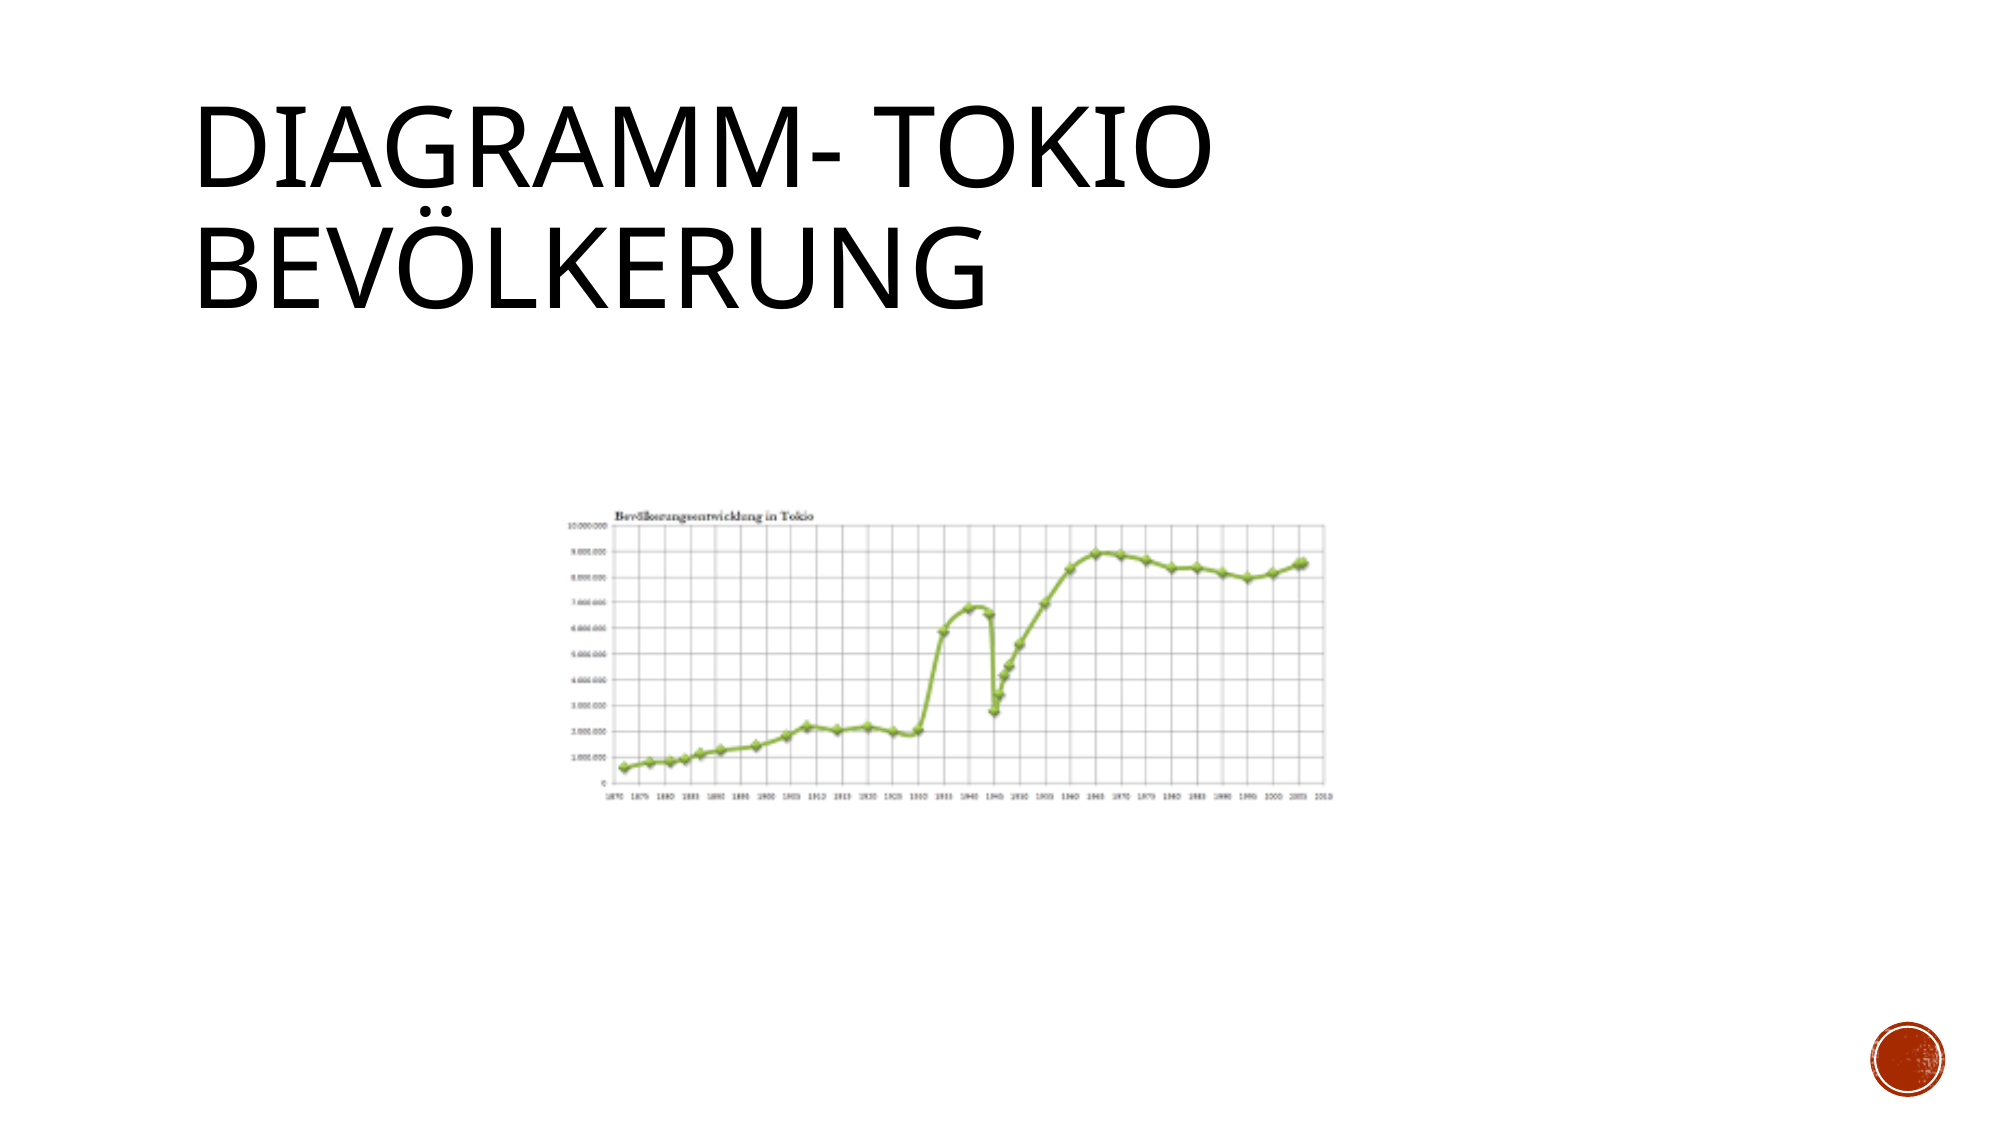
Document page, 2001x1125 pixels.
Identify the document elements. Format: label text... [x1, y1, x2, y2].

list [570, 510, 1340, 807]
title Diagramm- Tokio bevölkerung [175, 79, 1826, 344]
